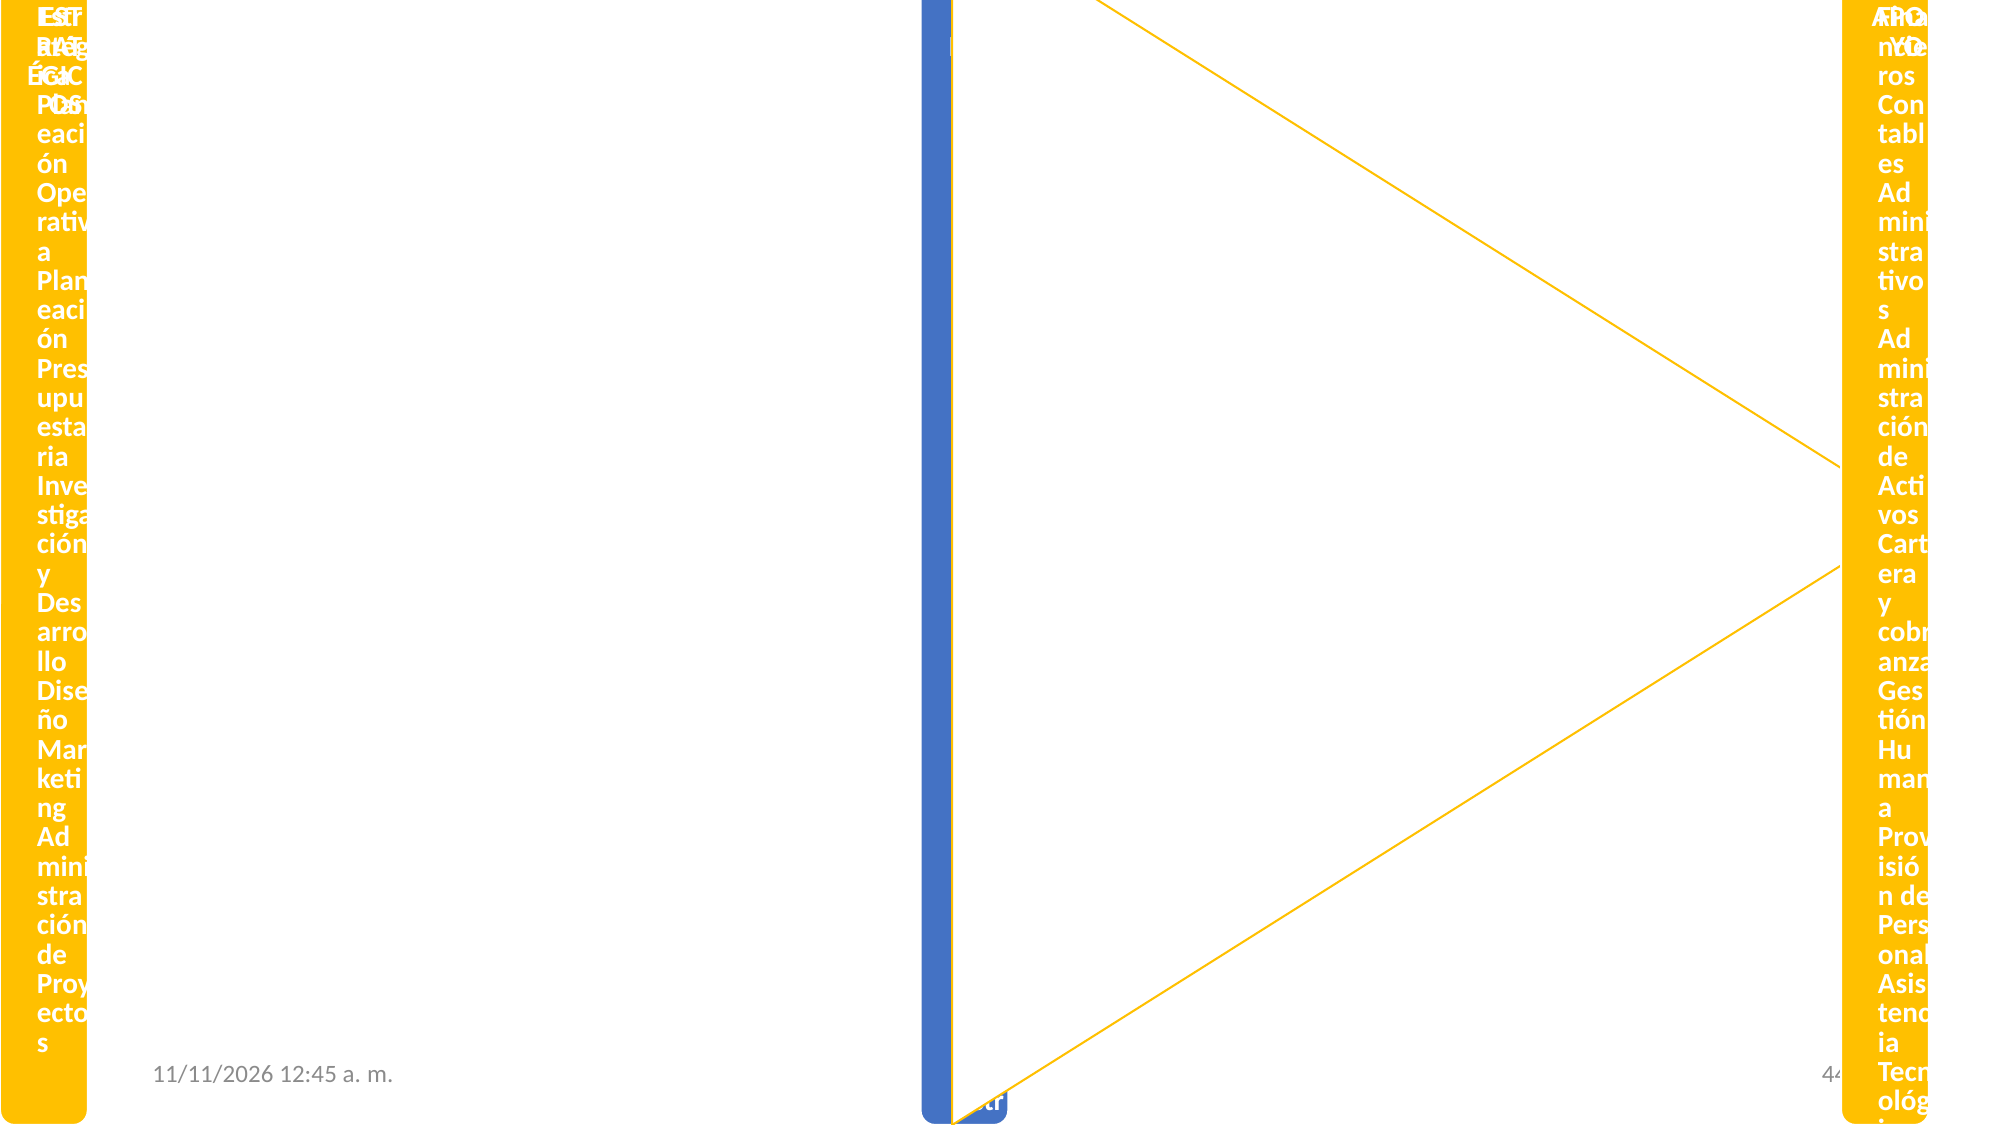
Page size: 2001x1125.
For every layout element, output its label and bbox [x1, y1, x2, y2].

text_box [0, 0, 1950, 1125]
